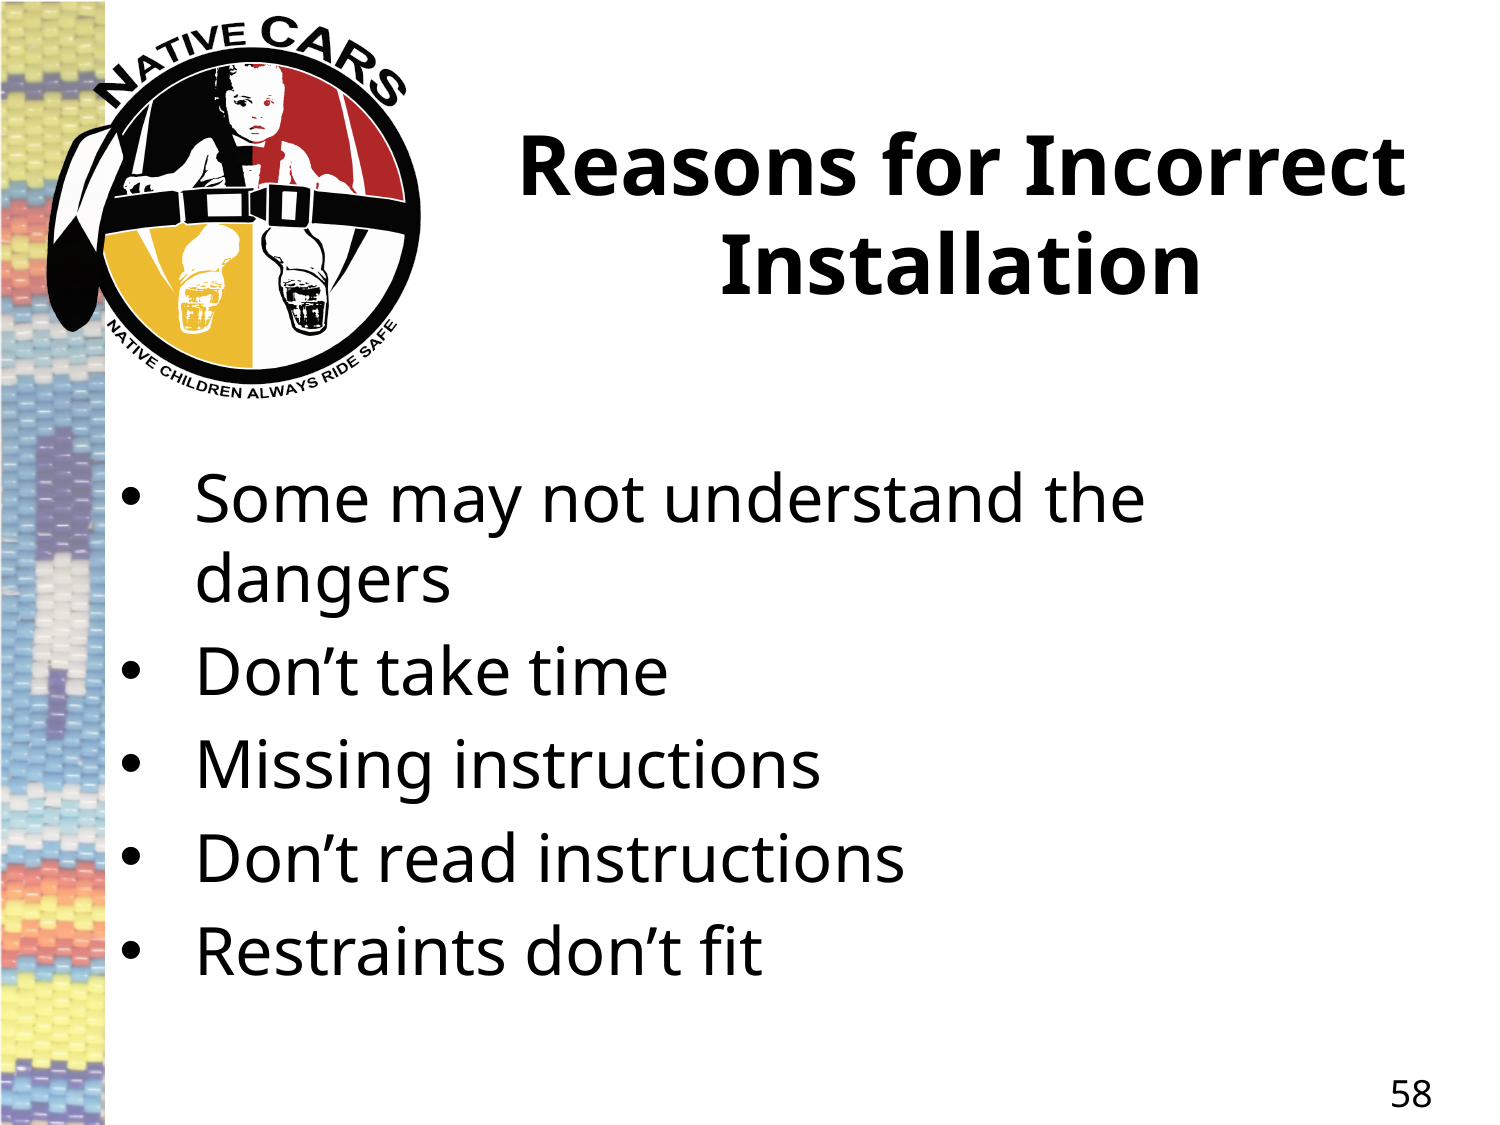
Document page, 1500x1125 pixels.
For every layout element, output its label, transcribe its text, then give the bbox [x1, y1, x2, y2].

slide_number 58 [1374, 1062, 1500, 1103]
text_box Some may not understand the dangers Don’t take time Missing instructions Don’t read instructions Restraints don’t fit [104, 448, 1236, 1063]
text_box Reasons for Incorrect Installation [424, 104, 1500, 320]
picture [12, 3, 496, 434]
